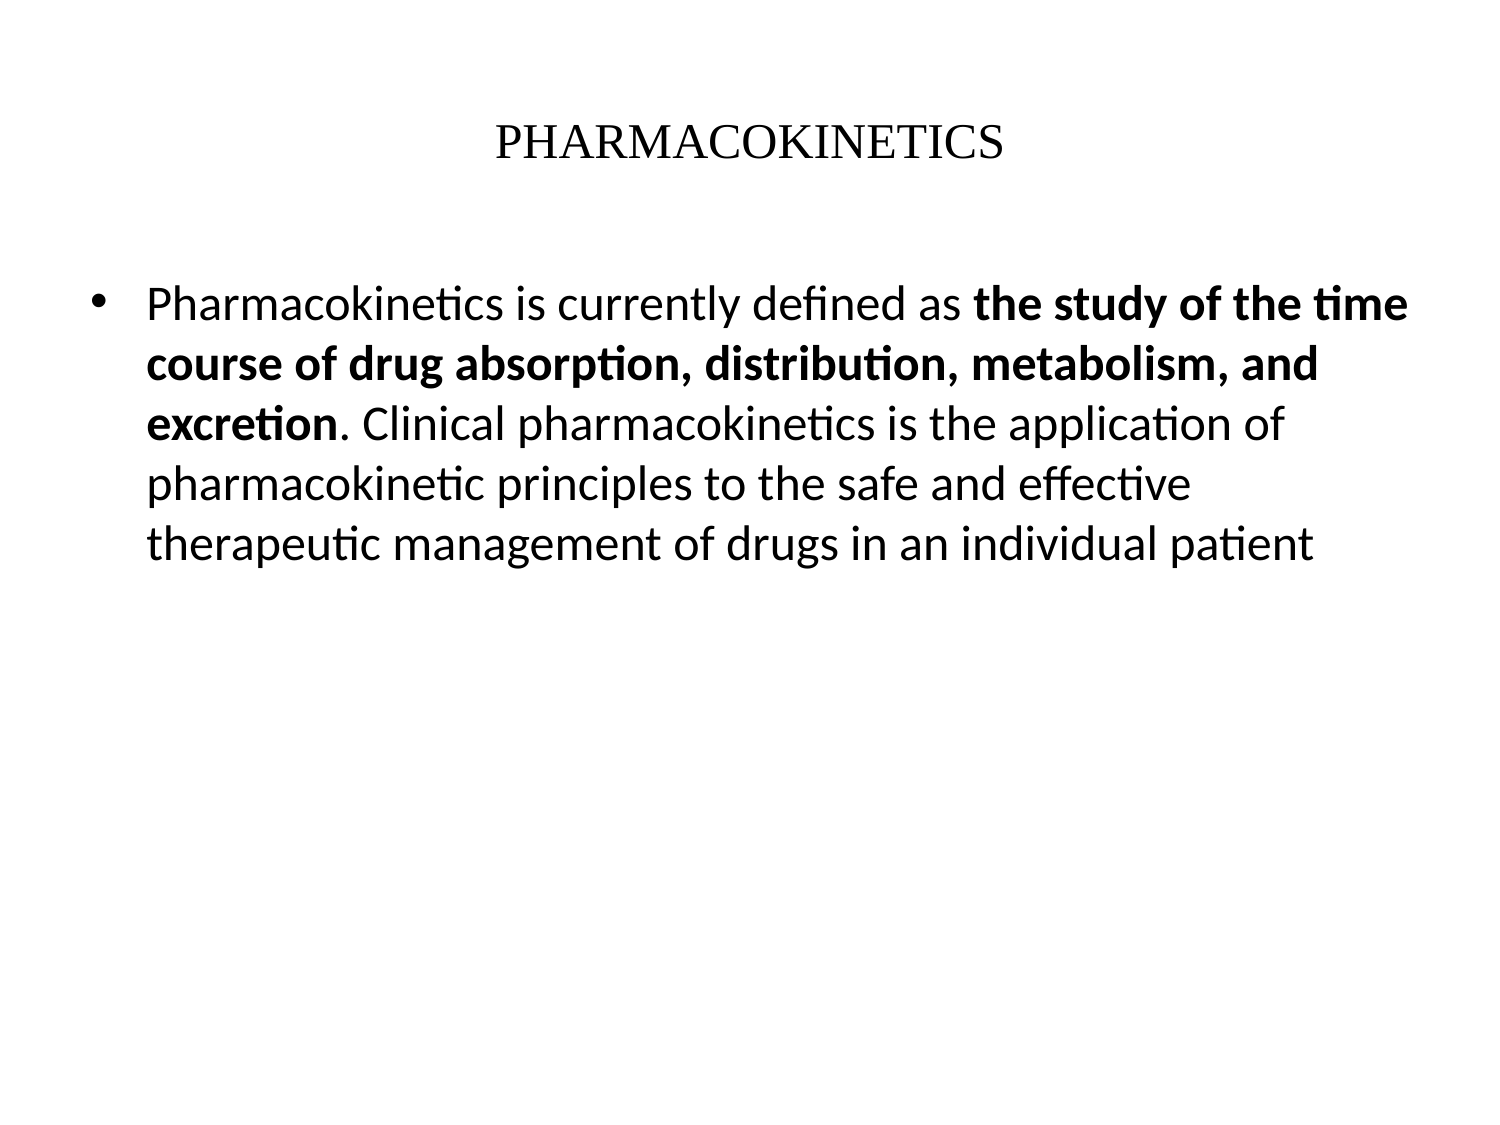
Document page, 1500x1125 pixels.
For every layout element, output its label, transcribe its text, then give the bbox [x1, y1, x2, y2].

title PHARMACOKINETICS [75, 45, 1425, 233]
list Pharmacokinetics is currently defined as the study of the time course of drug absorption, distribution, metabolism, and excretion. Clinical pharmacokinetics is the application of pharmacokinetic principles to the safe and effective therapeutic management of drugs in an individual patient [75, 262, 1425, 1005]
